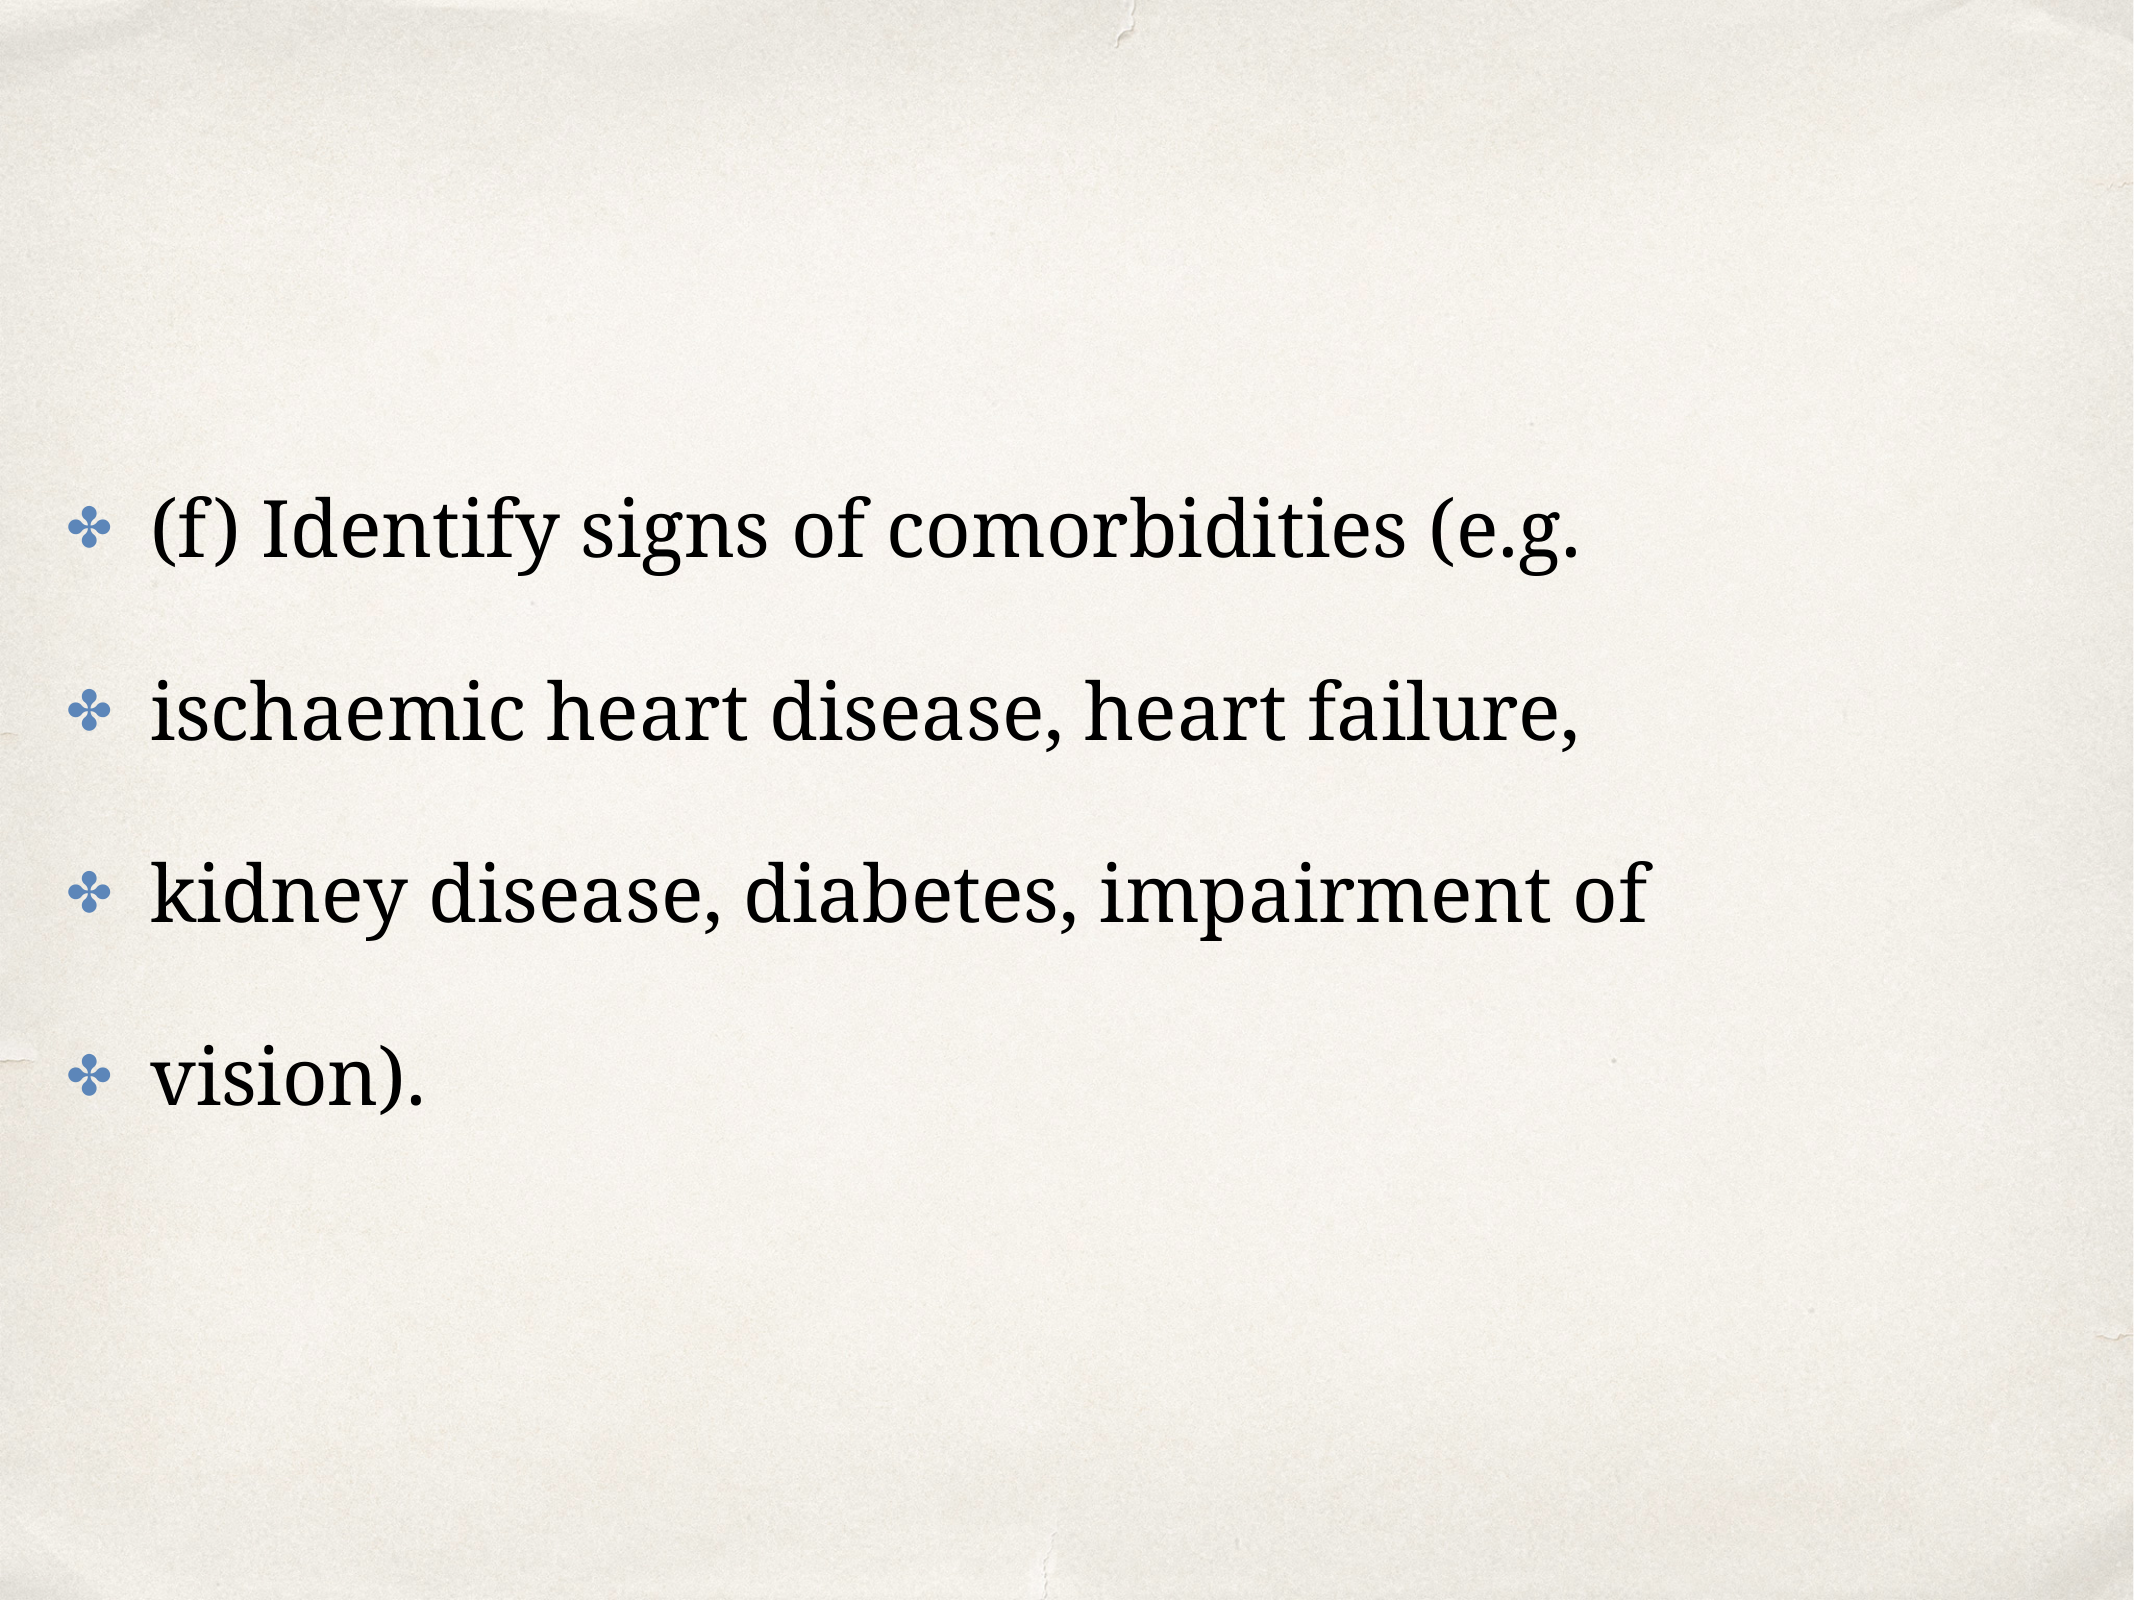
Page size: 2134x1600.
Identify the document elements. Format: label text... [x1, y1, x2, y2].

picture [0, 0, 2134, 1600]
list (f) Identify signs of comorbidities (e.g. ischaemic heart disease, heart failure, kidney disease, diabetes, impairment of vision). [57, 72, 2076, 1528]
